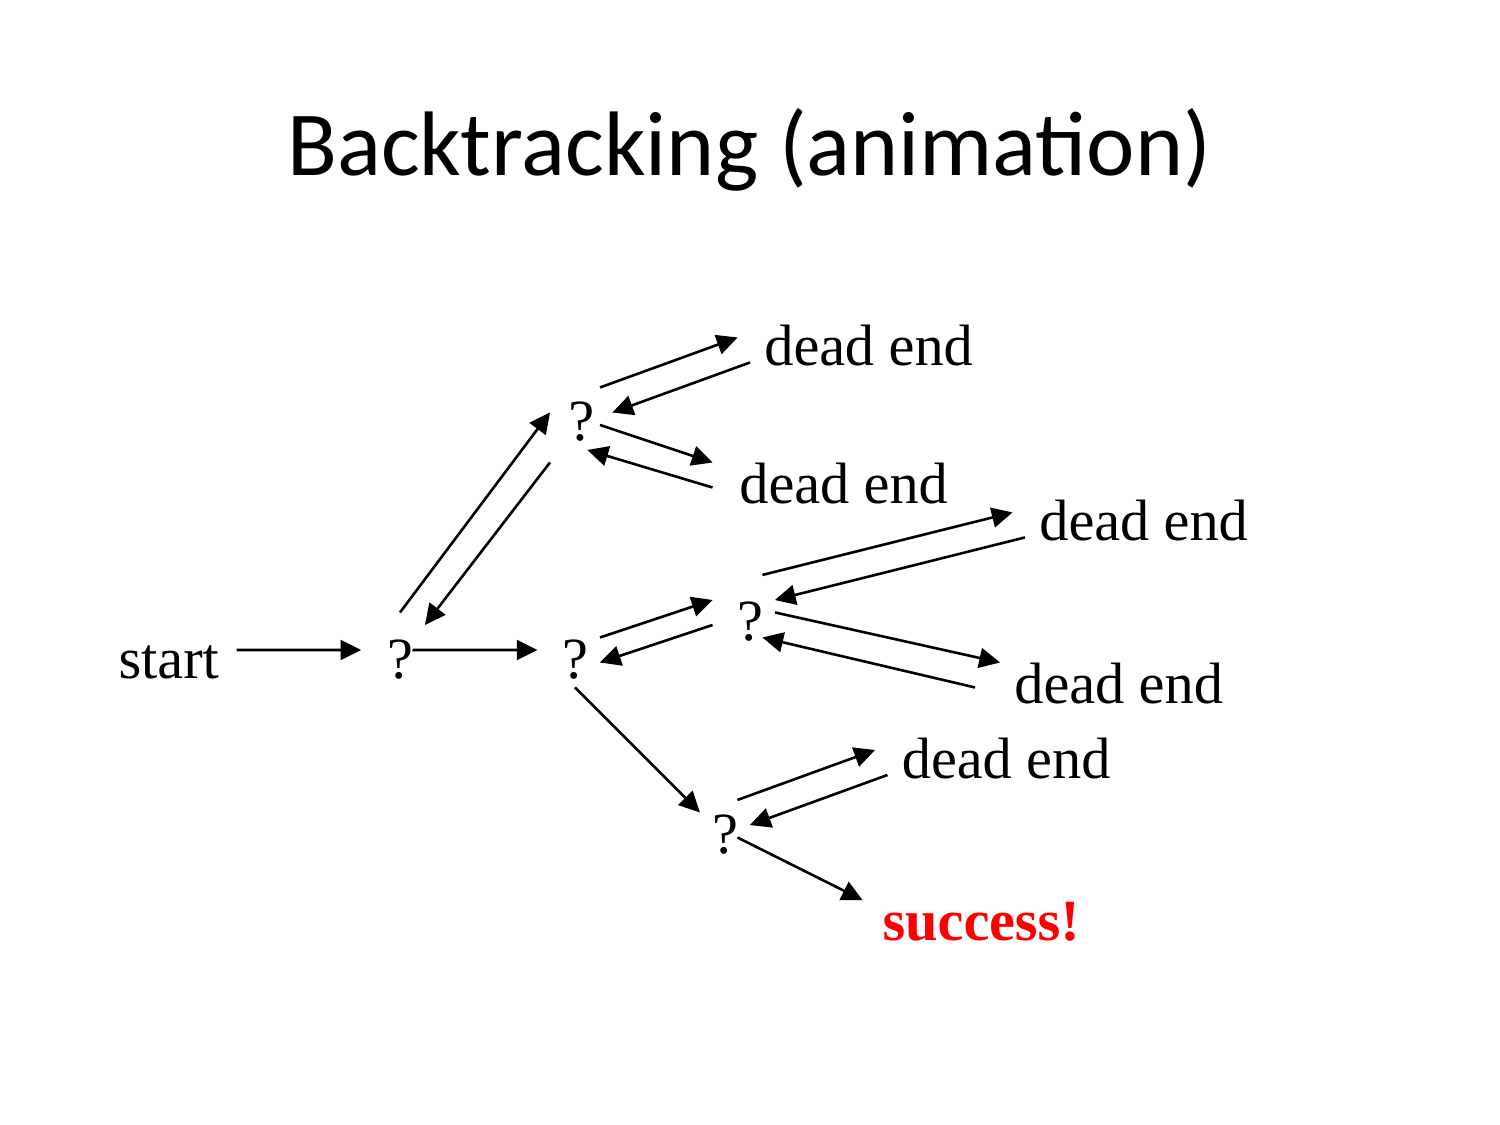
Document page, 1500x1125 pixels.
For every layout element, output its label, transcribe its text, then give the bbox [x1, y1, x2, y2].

text_box dead end [712, 437, 975, 523]
text_box [762, 632, 976, 688]
title Backtracking (animation) [75, 45, 1425, 233]
text_box [612, 362, 751, 416]
text_box ? [687, 787, 763, 873]
text_box dead end [987, 637, 1250, 723]
text_box dead end [1012, 474, 1275, 560]
text_box ? [712, 575, 788, 660]
text_box [762, 507, 1012, 576]
text_box dead end [737, 299, 1000, 385]
text_box ? [549, 375, 613, 460]
text_box start [87, 612, 250, 698]
text_box [587, 446, 713, 488]
text_box [574, 687, 687, 809]
text_box [737, 837, 849, 901]
text_box [424, 462, 551, 625]
text_box ? [537, 612, 613, 698]
text_box success! [849, 875, 1113, 960]
text_box [600, 624, 713, 666]
text_box [412, 639, 537, 661]
text_box [399, 412, 549, 613]
text_box [737, 747, 875, 801]
text_box [774, 612, 987, 669]
text_box [236, 639, 362, 661]
text_box dead end [875, 712, 1138, 798]
text_box [750, 774, 888, 828]
text_box [774, 537, 1025, 606]
text_box [599, 424, 712, 466]
text_box [599, 596, 712, 638]
text_box ? [362, 612, 438, 698]
text_box [599, 334, 737, 388]
